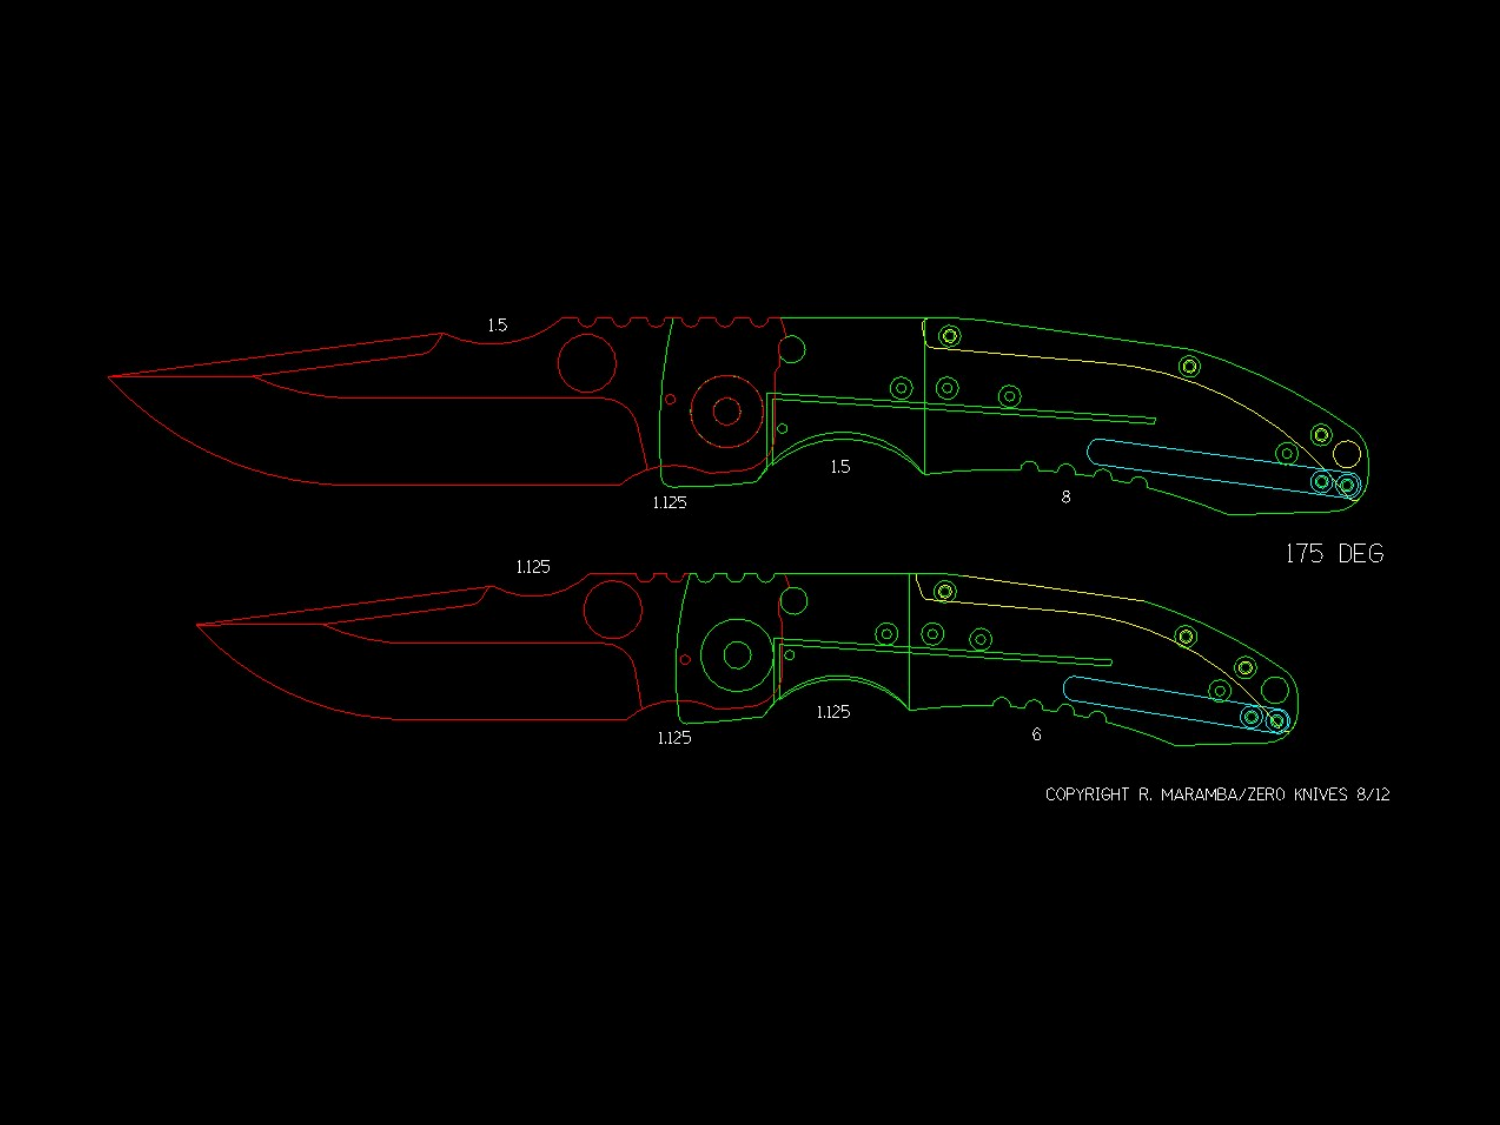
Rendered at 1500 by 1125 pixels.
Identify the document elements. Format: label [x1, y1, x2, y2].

list [62, 262, 1413, 837]
